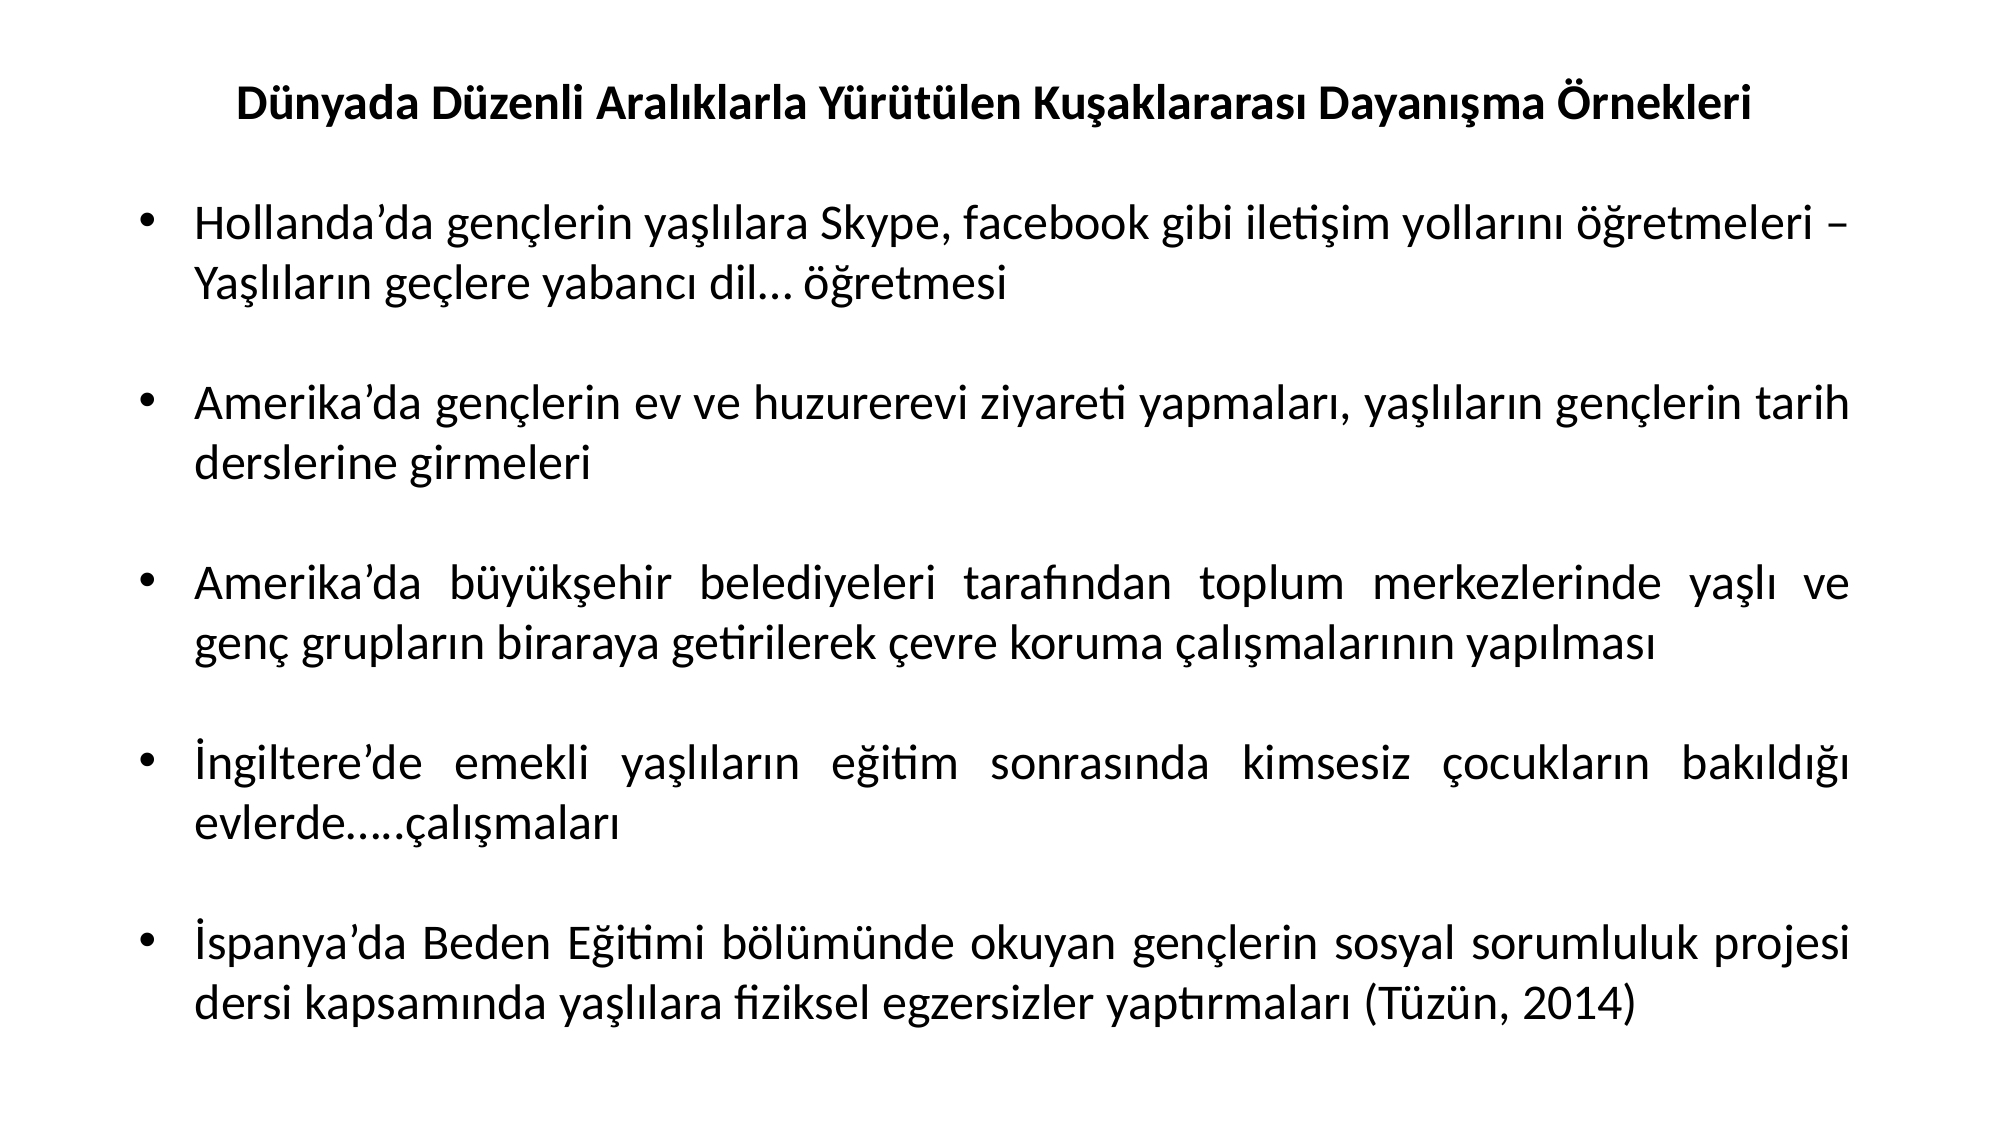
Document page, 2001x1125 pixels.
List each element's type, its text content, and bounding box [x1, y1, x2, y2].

text_box Dünyada Düzenli Aralıklarla Yürütülen Kuşaklararası Dayanışma Örnekleri Hollanda’da gençlerin yaşlılara Skype, facebook gibi iletişim yollarını öğretmeleri – Yaşlıların geçlere yabancı dil… öğretmesi Amerika’da gençlerin ev ve huzurerevi ziyareti yapmaları, yaşlıların gençlerin tarih derslerine girmeleri Amerika’da büyükşehir belediyeleri tarafından toplum merkezlerinde yaşlı ve genç grupların biraraya getirilerek çevre koruma çalışmalarının yapılması İngiltere’de emekli yaşlıların eğitim sonrasında kimsesiz çocukların bakıldığı evlerde…..çalışmaları İspanya’da Beden Eğitimi bölümünde okuyan gençlerin sosyal sorumluluk projesi dersi kapsamında yaşlılara fiziksel egzersizler yaptırmaları (Tüzün, 2014) [123, 61, 1867, 1125]
